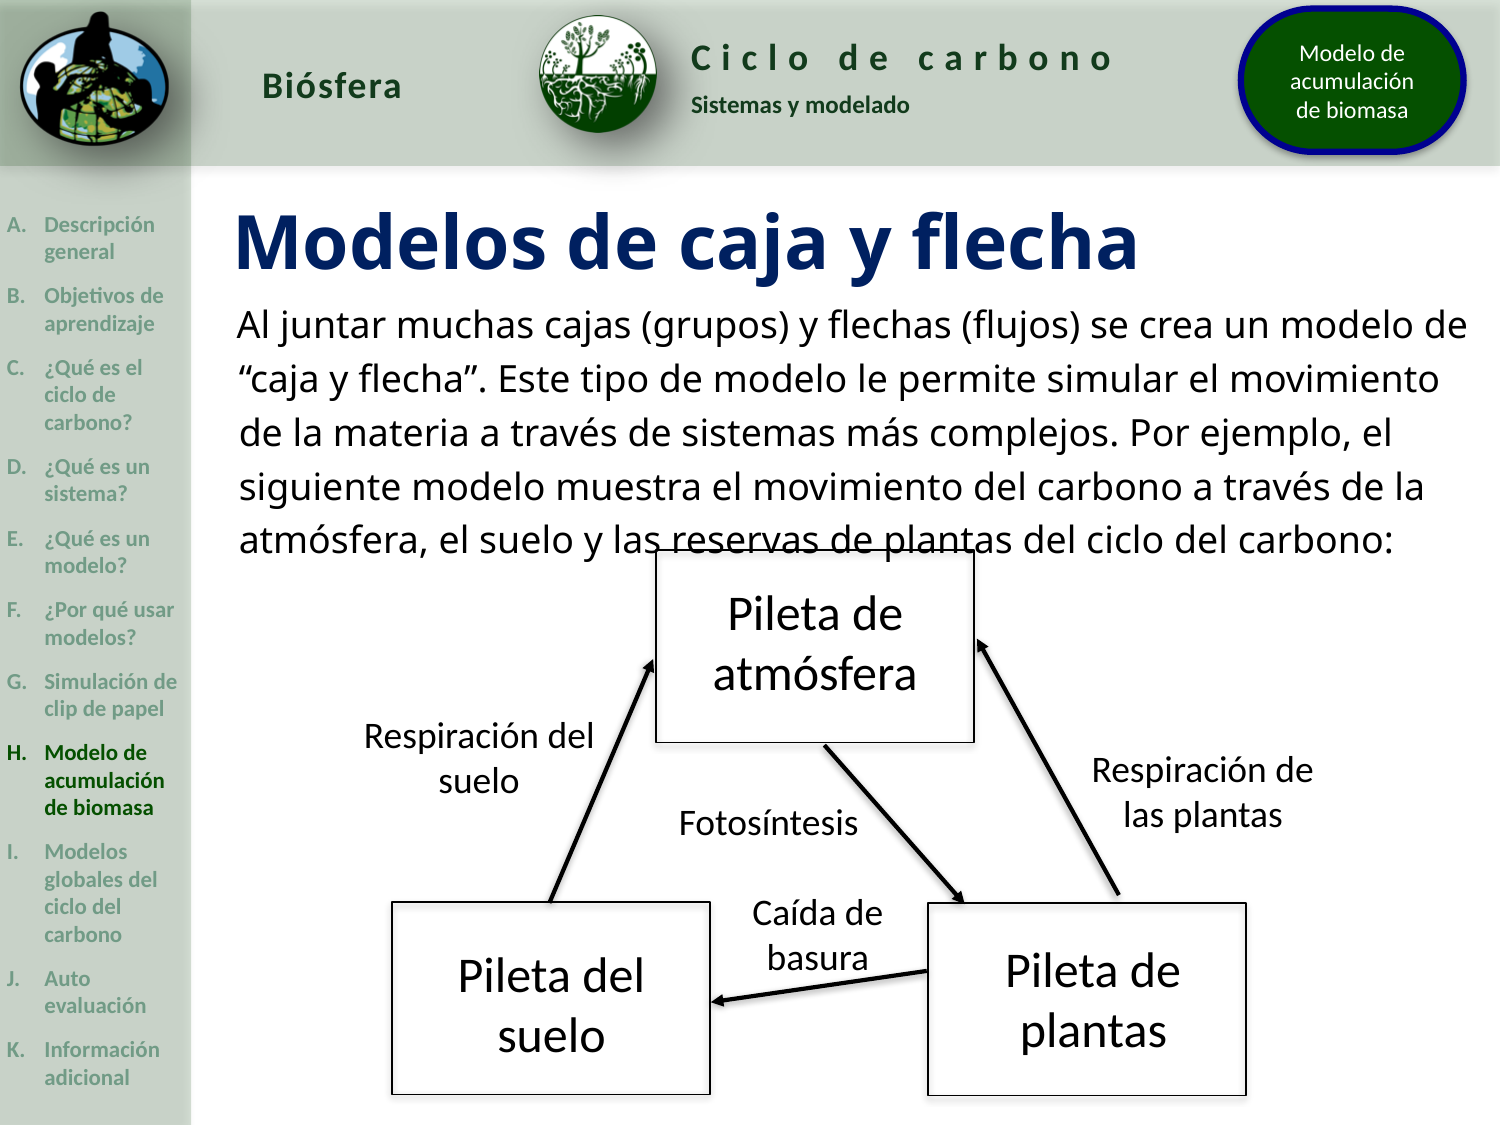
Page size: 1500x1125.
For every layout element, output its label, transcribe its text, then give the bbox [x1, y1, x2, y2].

text_box Modelos de caja y flecha [217, 174, 1499, 317]
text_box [313, 549, 1349, 1096]
text_box Al juntar muchas cajas (grupos) y flechas (flujos) se crea un modelo de “caja y flecha”. Este tipo de modelo le permite simular el movimiento de la materia a través de sistemas más complejos. Por ejemplo, el siguiente modelo muestra el movimiento del carbono a través de la atmósfera, el suelo y las reservas de plantas del ciclo del carbono: [221, 284, 1486, 581]
picture [0, 0, 1500, 1124]
